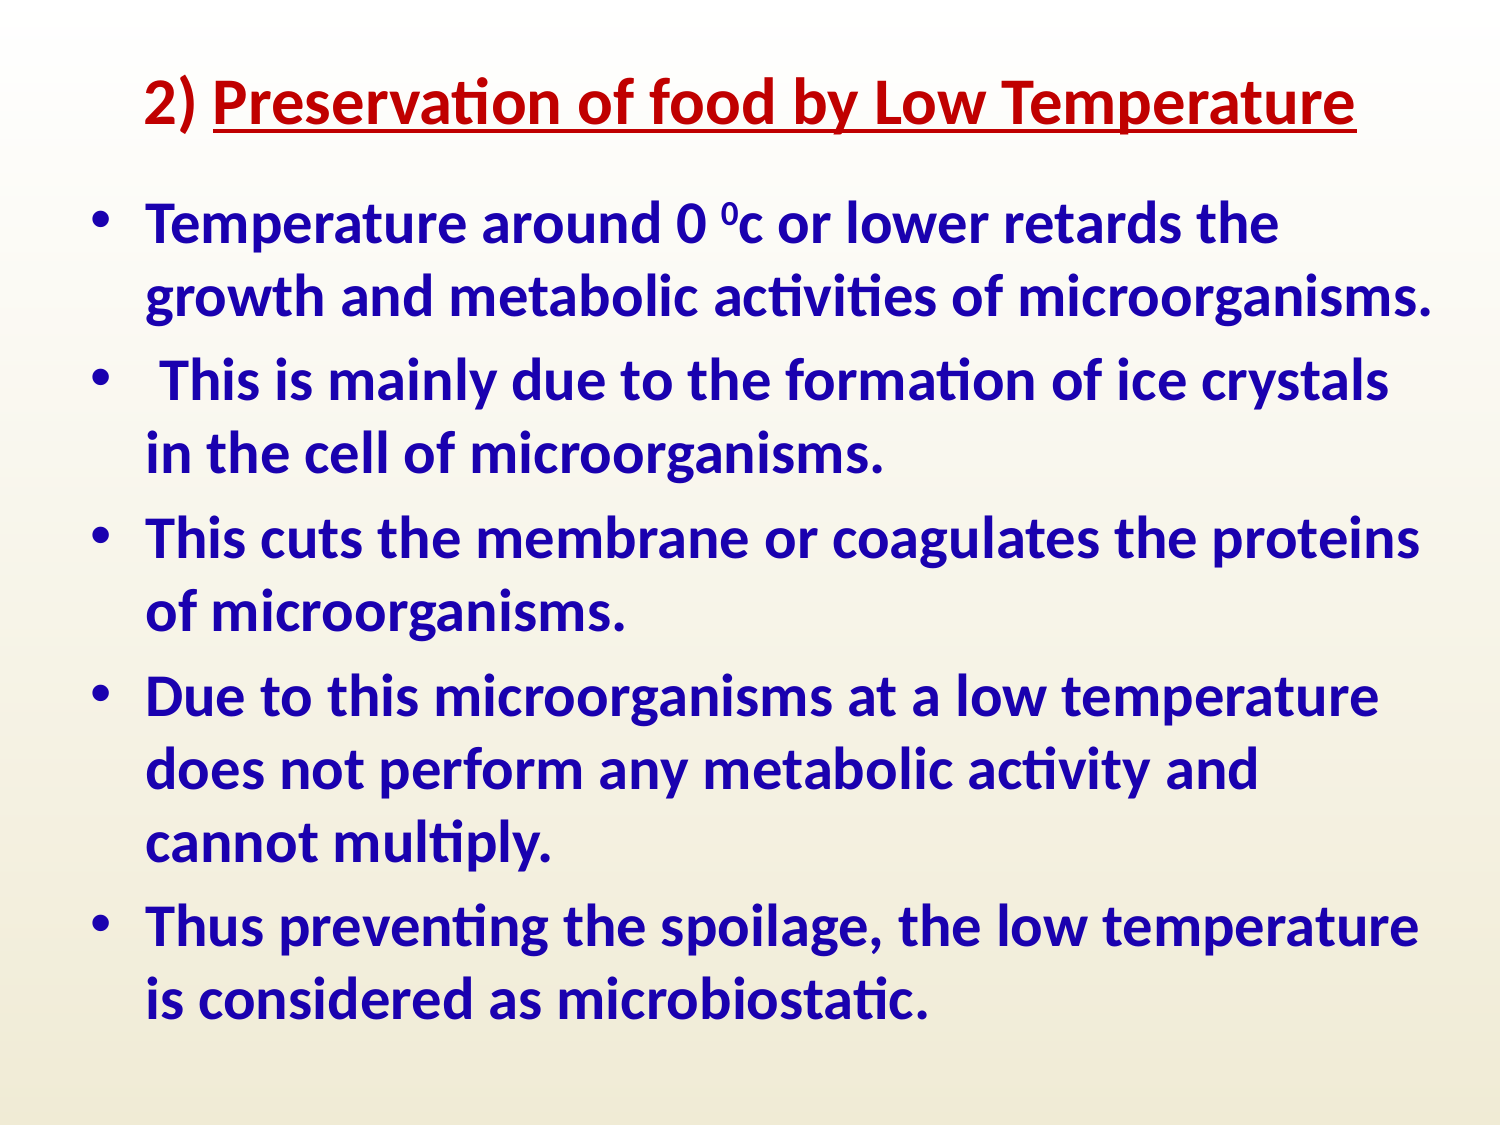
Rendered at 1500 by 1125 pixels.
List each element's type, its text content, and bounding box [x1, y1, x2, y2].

title 2) Preservation of food by Low Temperature [75, 45, 1425, 150]
list Temperature around 0 0c or lower retards the growth and metabolic activities of microorganisms. This is mainly due to the formation of ice crystals in the cell of microorganisms. This cuts the membrane or coagulates the proteins of microorganisms. Due to this microorganisms at a low temperature does not perform any metabolic activity and cannot multiply. Thus preventing the spoilage, the low temperature is considered as microbiostatic. [75, 174, 1450, 1075]
